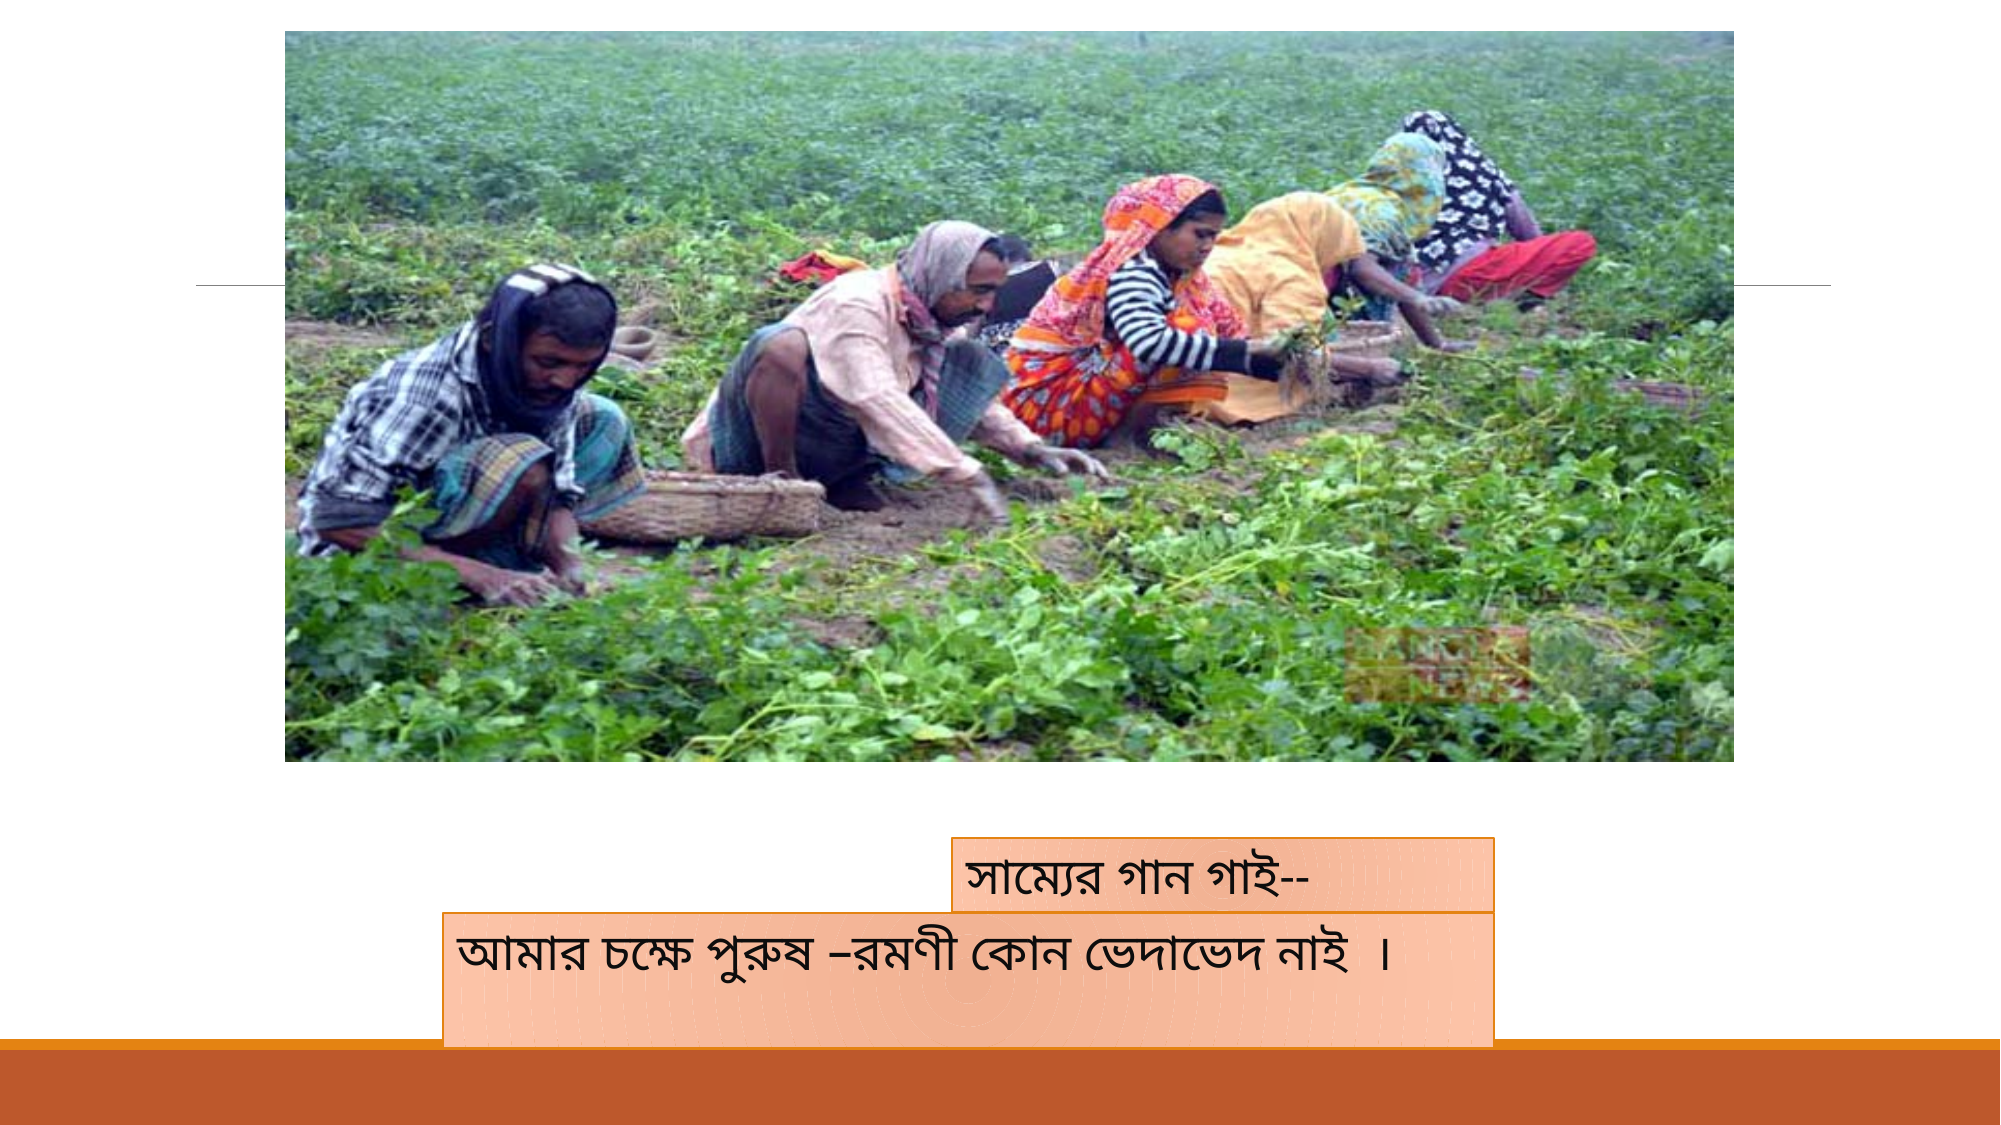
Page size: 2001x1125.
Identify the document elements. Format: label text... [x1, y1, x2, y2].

text_box আমার চক্ষে পুরুষ –রমণী কোন ভেদাভেদ নাই । [442, 912, 1495, 1049]
text_box সাম্যের গান গাই-- [951, 837, 1495, 912]
picture [284, 30, 1734, 763]
